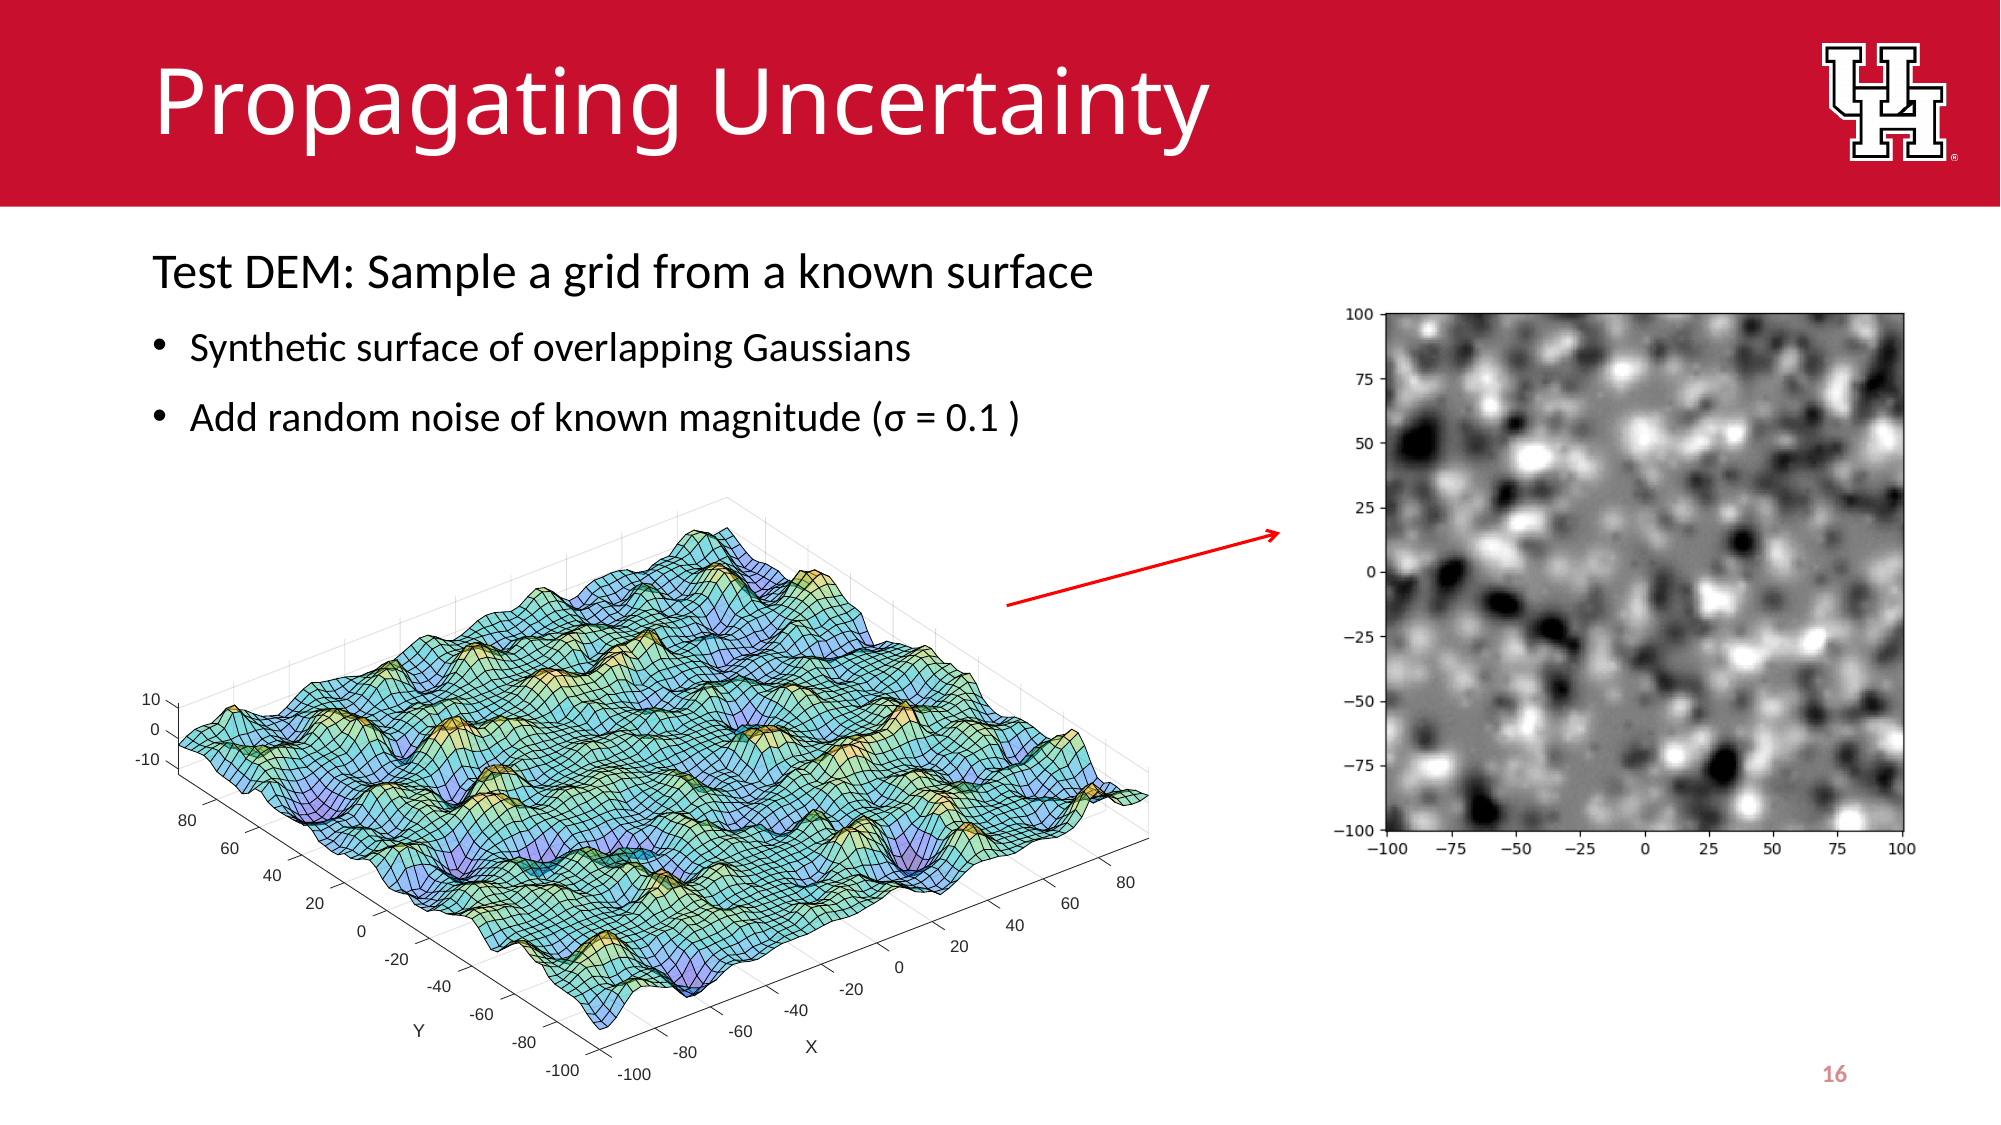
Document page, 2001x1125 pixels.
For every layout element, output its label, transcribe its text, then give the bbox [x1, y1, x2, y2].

title Propagating Uncertainty [137, 20, 1863, 190]
slide_number 16 [1412, 1042, 1863, 1103]
picture [1326, 307, 1923, 869]
picture [116, 477, 1190, 1094]
picture [1863, 43, 1958, 161]
text_box Test DEM: Sample a grid from a known surface Synthetic surface of overlapping Gaussians Add random noise of known magnitude (σ = 0.1 ) [137, 230, 1340, 714]
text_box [1006, 532, 1281, 606]
